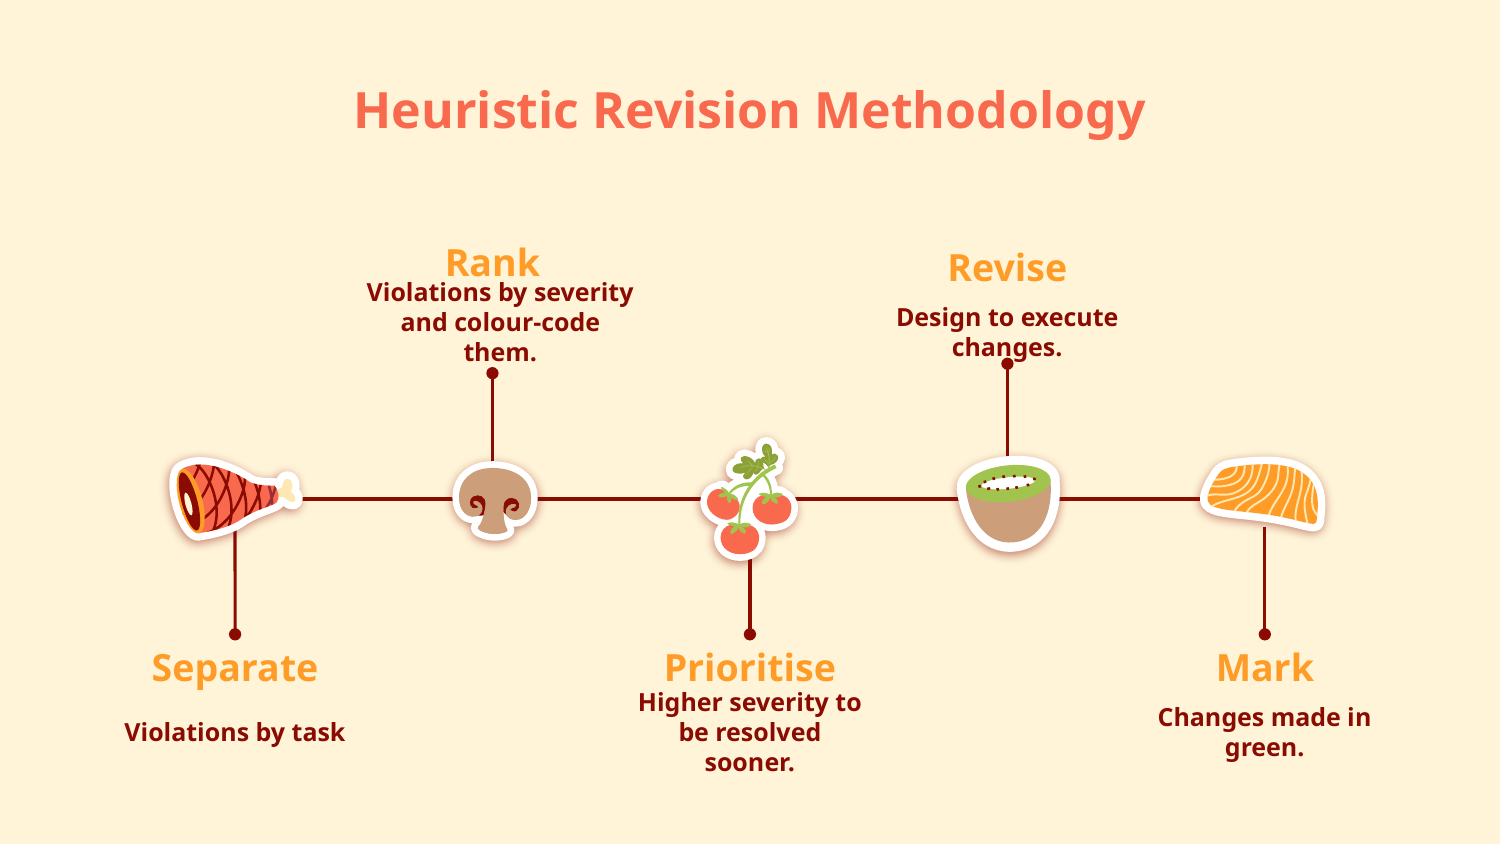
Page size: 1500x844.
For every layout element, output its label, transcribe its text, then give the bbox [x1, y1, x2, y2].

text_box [878, 234, 1137, 364]
title Heuristic Revision Methodology [118, 72, 1382, 145]
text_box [106, 634, 365, 765]
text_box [1135, 634, 1394, 765]
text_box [620, 634, 879, 765]
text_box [448, 459, 538, 539]
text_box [1205, 445, 1324, 553]
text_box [349, 229, 652, 355]
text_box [954, 448, 1060, 550]
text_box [166, 456, 304, 541]
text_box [702, 439, 797, 559]
